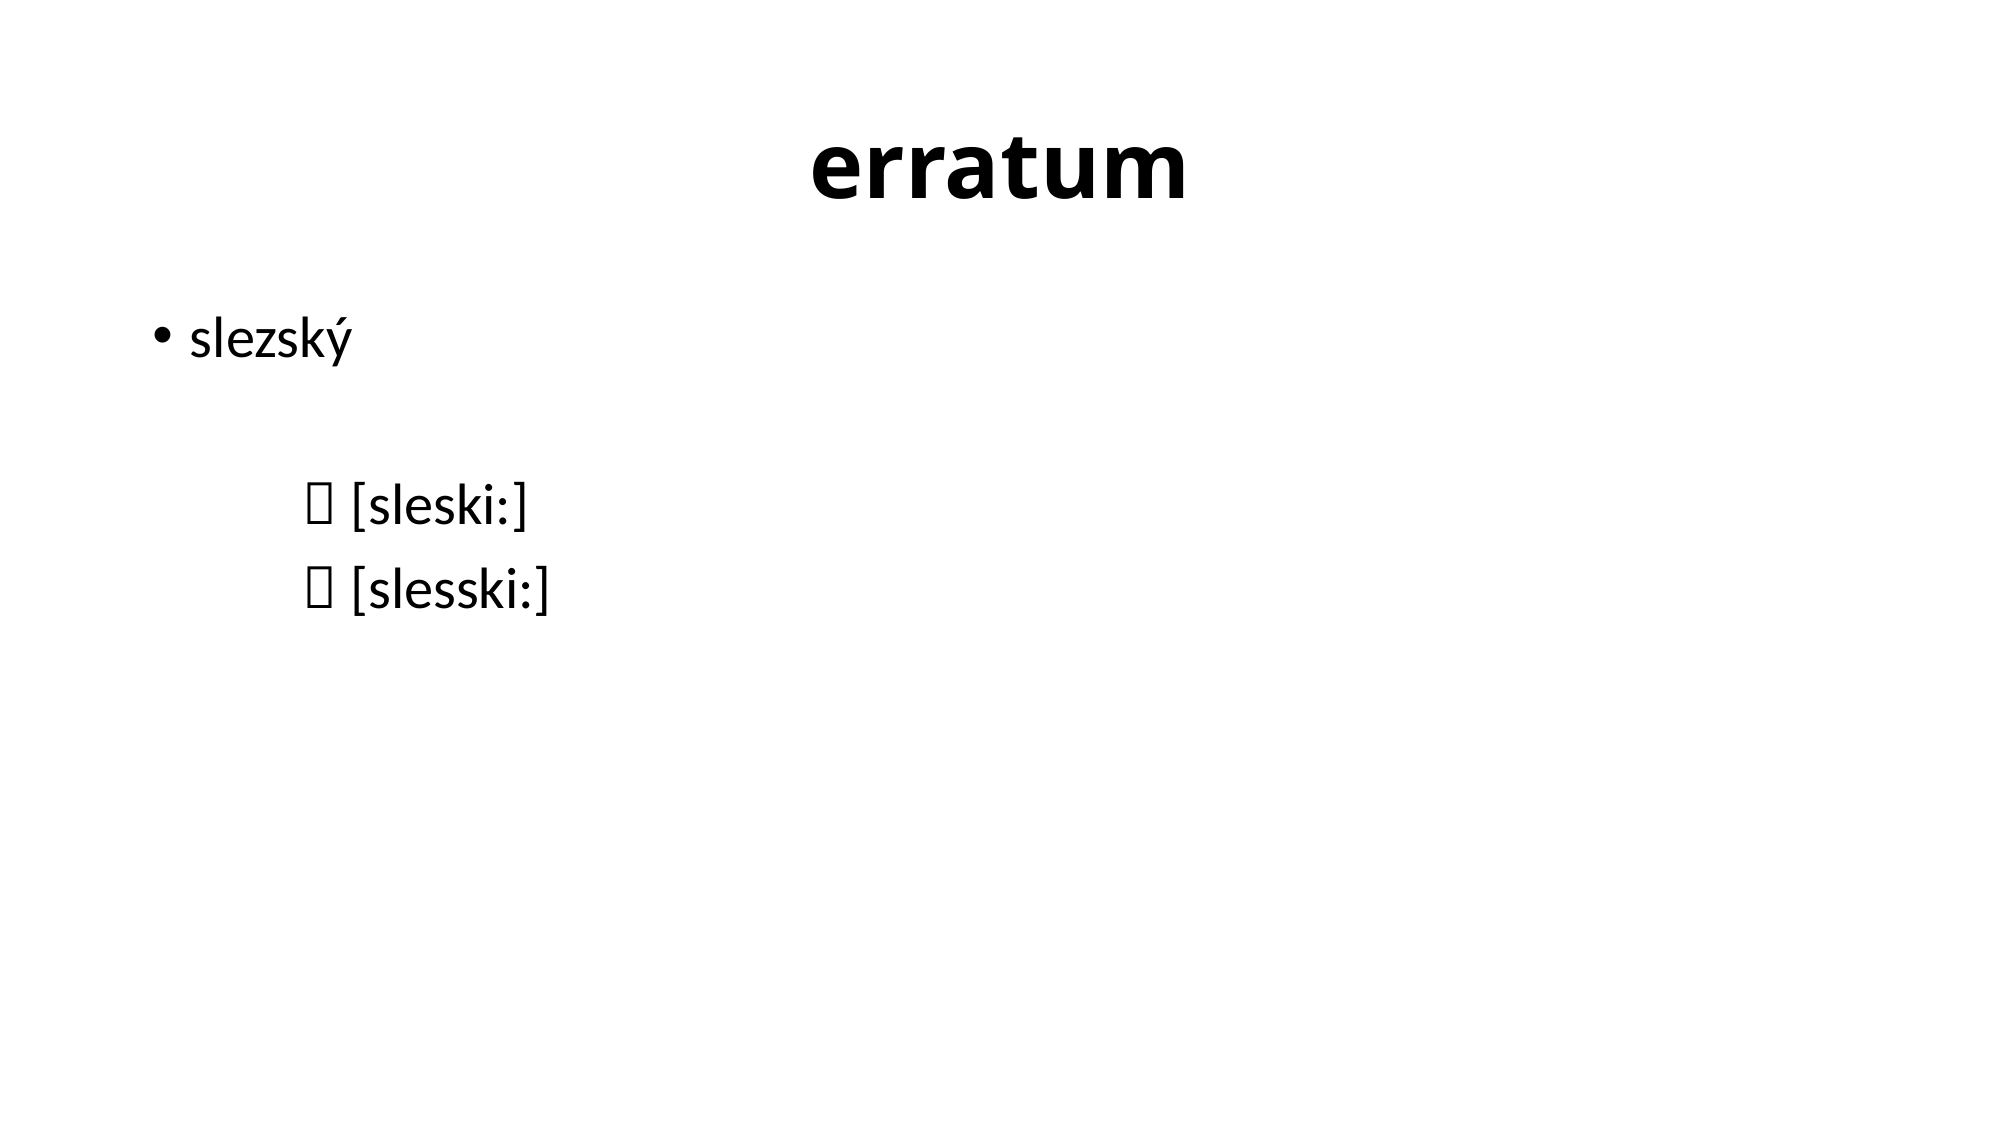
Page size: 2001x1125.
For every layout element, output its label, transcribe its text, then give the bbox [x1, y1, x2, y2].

list slezský  [sleski:]  [slesski:] [137, 299, 1863, 1014]
title erratum [137, 59, 1863, 278]
